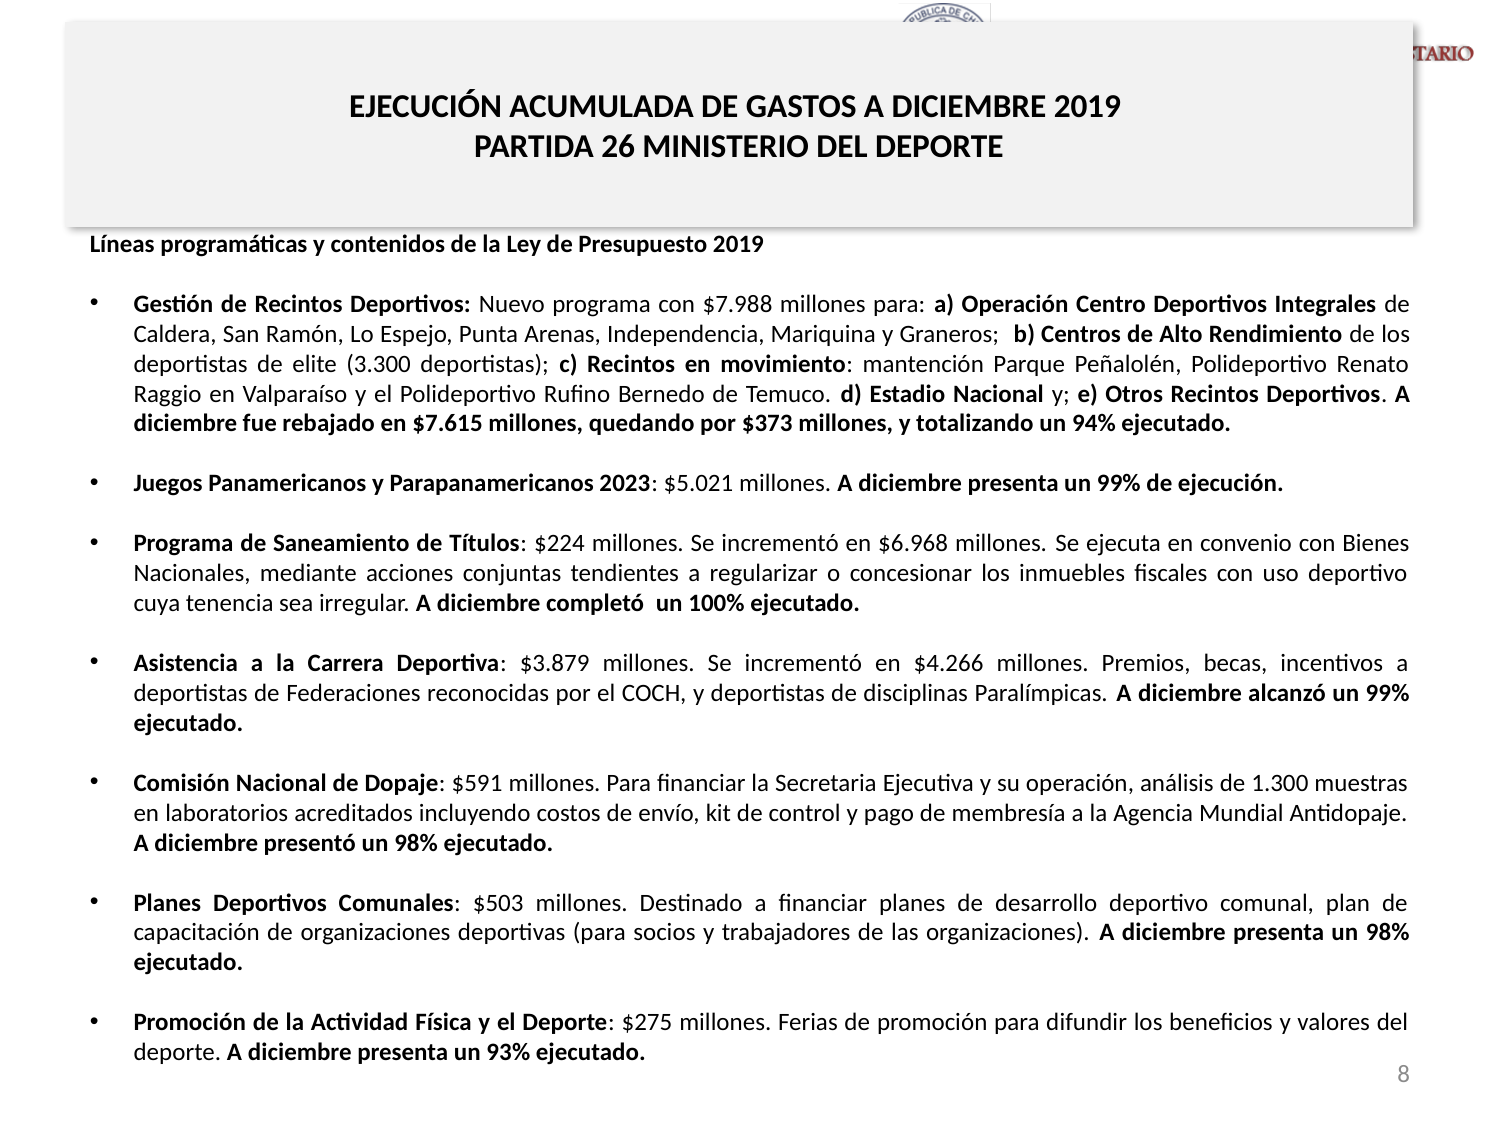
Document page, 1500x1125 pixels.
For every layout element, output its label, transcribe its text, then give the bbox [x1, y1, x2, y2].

slide_number 8 [1074, 1042, 1425, 1103]
list Líneas programáticas y contenidos de la Ley de Presupuesto 2019 Gestión de Recintos Deportivos: Nuevo programa con $7.988 millones para: a) Operación Centro Deportivos Integrales de Caldera, San Ramón, Lo Espejo, Punta Arenas, Independencia, Mariquina y Graneros; b) Centros de Alto Rendimiento de los deportistas de elite (3.300 deportistas); c) Recintos en movimiento: mantención Parque Peñalolén, Polideportivo Renato Raggio en Valparaíso y el Polideportivo Rufino Bernedo de Temuco. d) Estadio Nacional y; e) Otros Recintos Deportivos. A diciembre fue rebajado en $7.615 millones, quedando por $373 millones, y totalizando un 94% ejecutado. Juegos Panamericanos y Parapanamericanos 2023: $5.021 millones. A diciembre presenta un 99% de ejecución. Programa de Saneamiento de Títulos: $224 millones. Se incrementó en $6.968 millones. Se ejecuta en convenio con Bienes Nacionales, mediante acciones conjuntas tendientes a regularizar o concesionar los inmuebles fiscales con uso deportivo cuya tenencia sea irregular. A diciembre completó un 100% ejecutado. Asistencia a la Carrera Deportiva: $3.879 millones. Se incrementó en $4.266 millones. Premios, becas, incentivos a deportistas de Federaciones reconocidas por el COCH, y deportistas de disciplinas Paralímpicas. A diciembre alcanzó un 99% ejecutado. Comisión Nacional de Dopaje: $591 millones. Para financiar la Secretaria Ejecutiva y su operación, análisis de 1.300 muestras en laboratorios acreditados incluyendo costos de envío, kit de control y pago de membresía a la Agencia Mundial Antidopaje. A diciembre presentó un 98% ejecutado. Planes Deportivos Comunales: $503 millones. Destinado a financiar planes de desarrollo deportivo comunal, plan de capacitación de organizaciones deportivas (para socios y trabajadores de las organizaciones). A diciembre presenta un 98% ejecutado. Promoción de la Actividad Física y el Deporte: $275 millones. Ferias de promoción para difundir los beneficios y valores del deporte. A diciembre presenta un 93% ejecutado. [74, 219, 1425, 1071]
picture [898, 0, 1500, 113]
title EJECUCIÓN ACUMULADA DE GASTOS A DICIEMBRE 2019 PARTIDA 26 MINISTERIO DEL DEPORTE [65, 22, 1413, 227]
